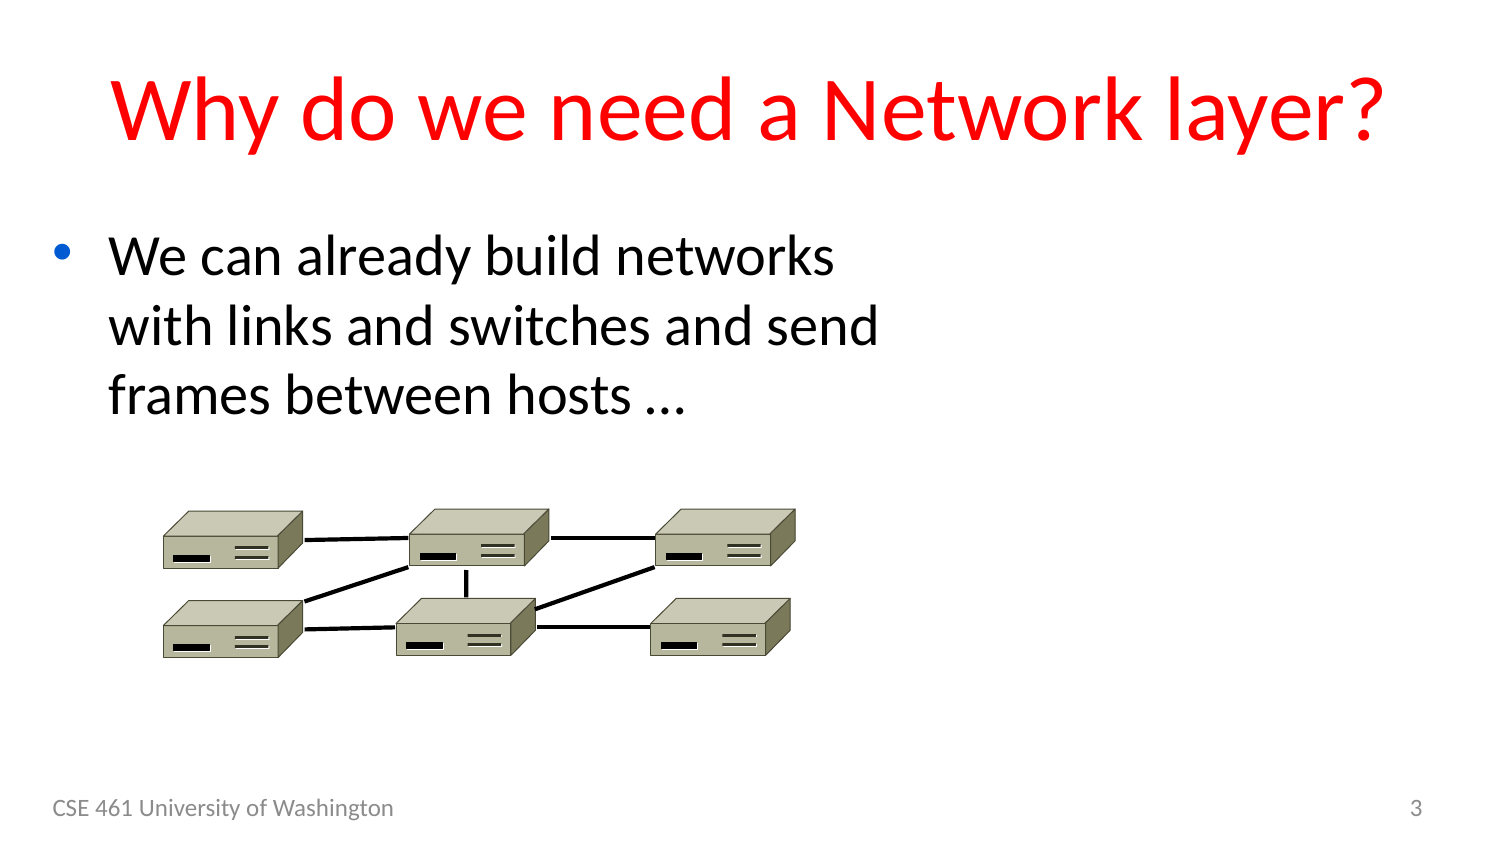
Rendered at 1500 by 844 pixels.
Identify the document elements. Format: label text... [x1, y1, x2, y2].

slide_number 3 [1087, 784, 1438, 830]
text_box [161, 507, 798, 660]
footer CSE 461 University of Washington [37, 784, 513, 830]
title Why do we need a Network layer? [37, 33, 1463, 175]
list We can already build networks with links and switches and send frames between hosts … [37, 209, 975, 760]
